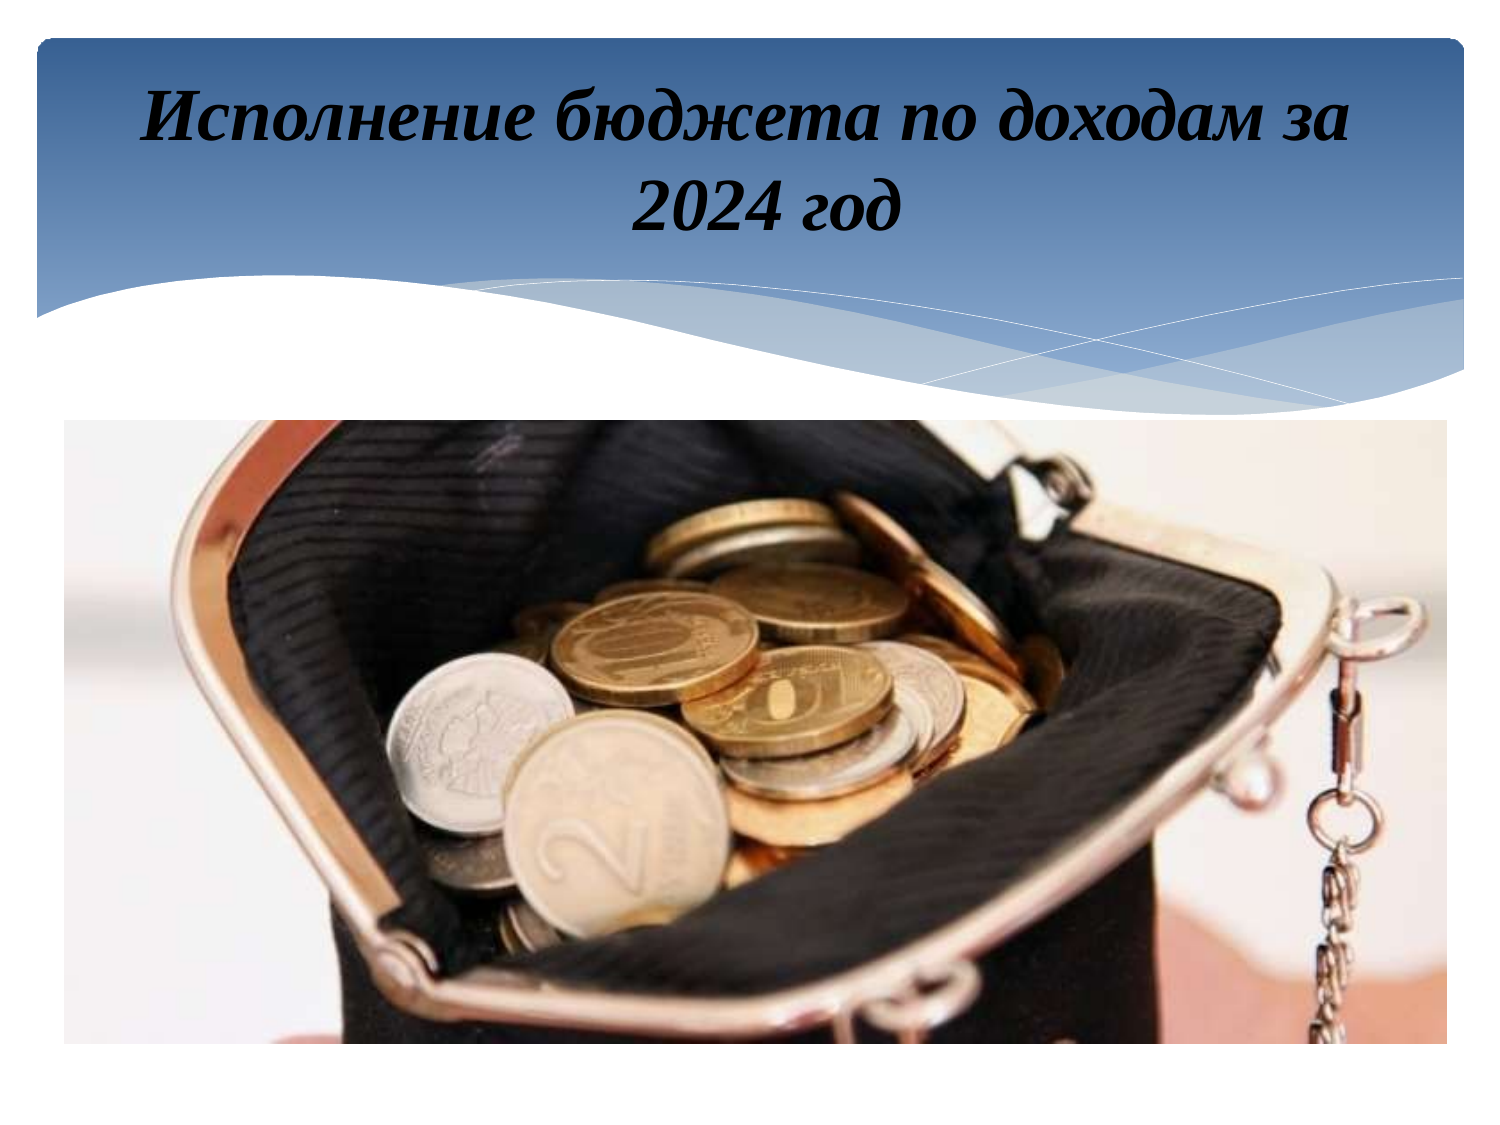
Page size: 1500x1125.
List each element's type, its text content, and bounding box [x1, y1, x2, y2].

picture [37, 37, 1464, 275]
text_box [34, 275, 1466, 1044]
text_box Исполнение бюджета по доходам за 2024 год [138, 63, 1362, 254]
